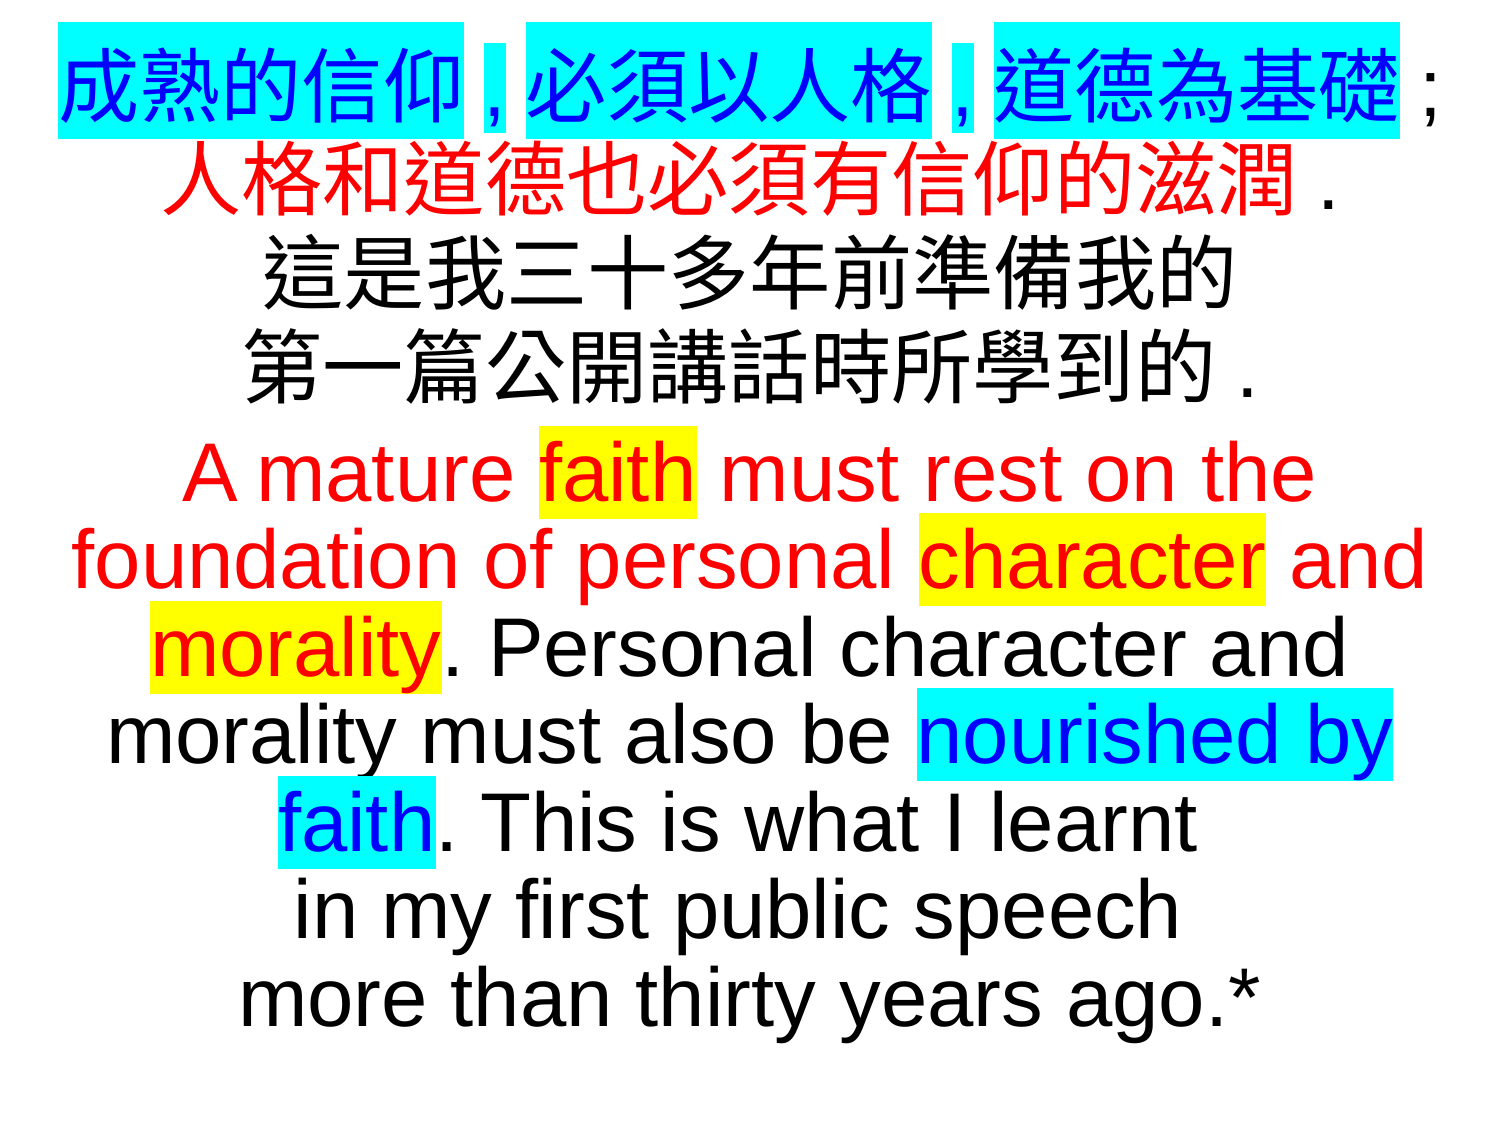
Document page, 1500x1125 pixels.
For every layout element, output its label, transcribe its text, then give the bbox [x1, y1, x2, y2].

subtitle 成熟的信仰,必須以人格,道德為基礎; 人格和道德也必須有信仰的滋潤. 這是我三十多年前準備我的 第一篇公開講話時所學到的. A mature faith must rest on the foundation of personal character and morality. Personal character and morality must also be nourished by faith. This is what I learnt in my first public speech more than thirty years ago.* [0, 30, 1500, 1125]
